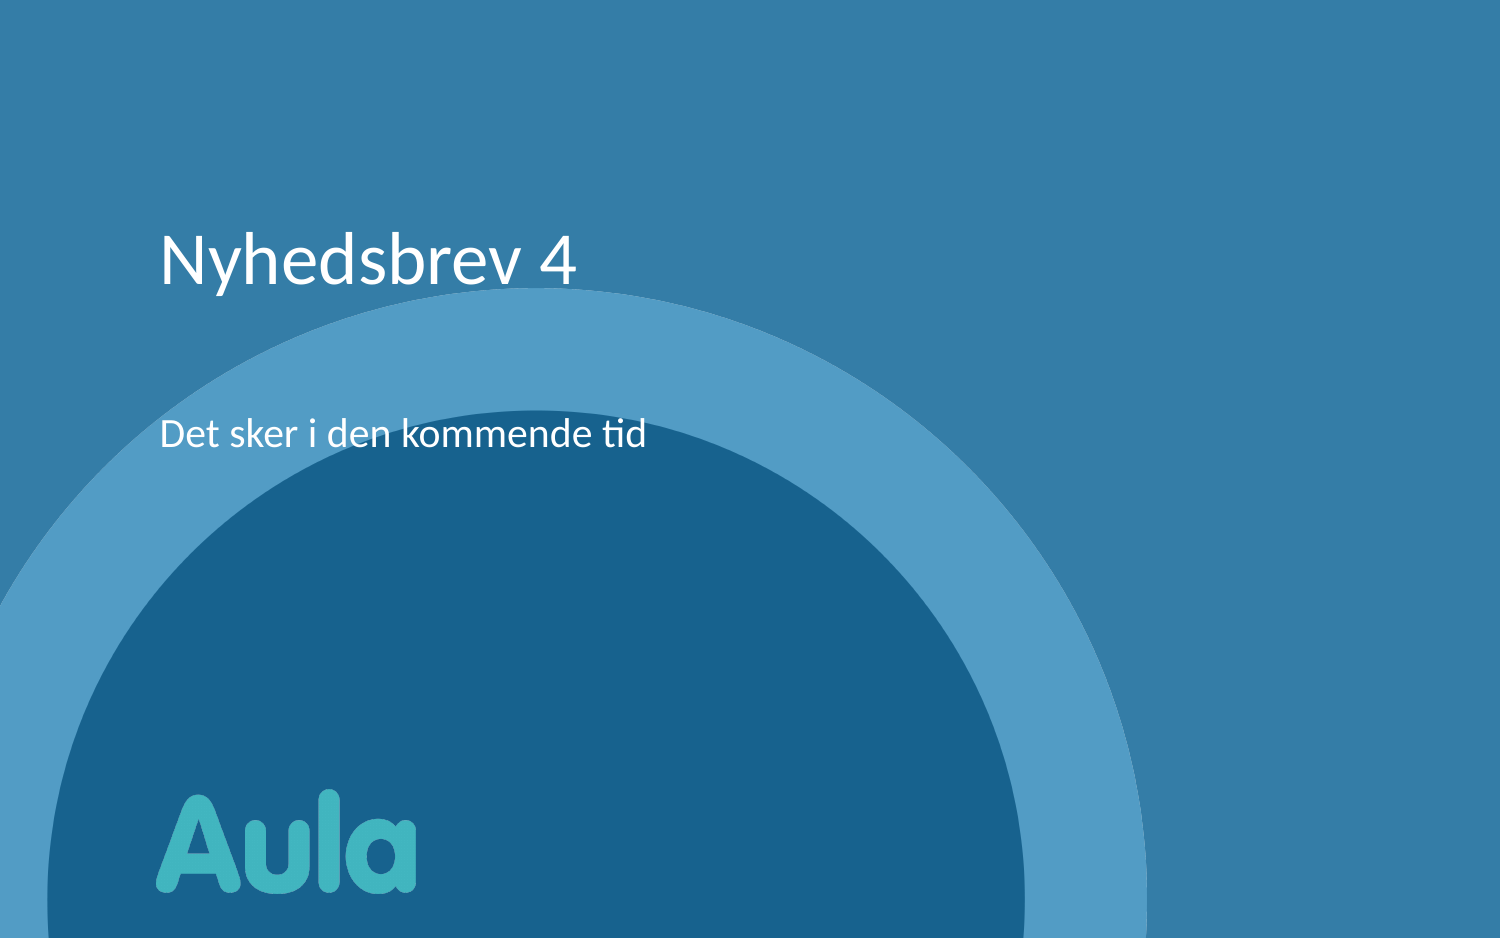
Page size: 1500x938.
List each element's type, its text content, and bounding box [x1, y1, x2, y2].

subtitle Det sker i den kommende tid [159, 411, 1285, 639]
title Nyhedsbrev 4 [159, 226, 1285, 391]
picture [0, 288, 1147, 938]
